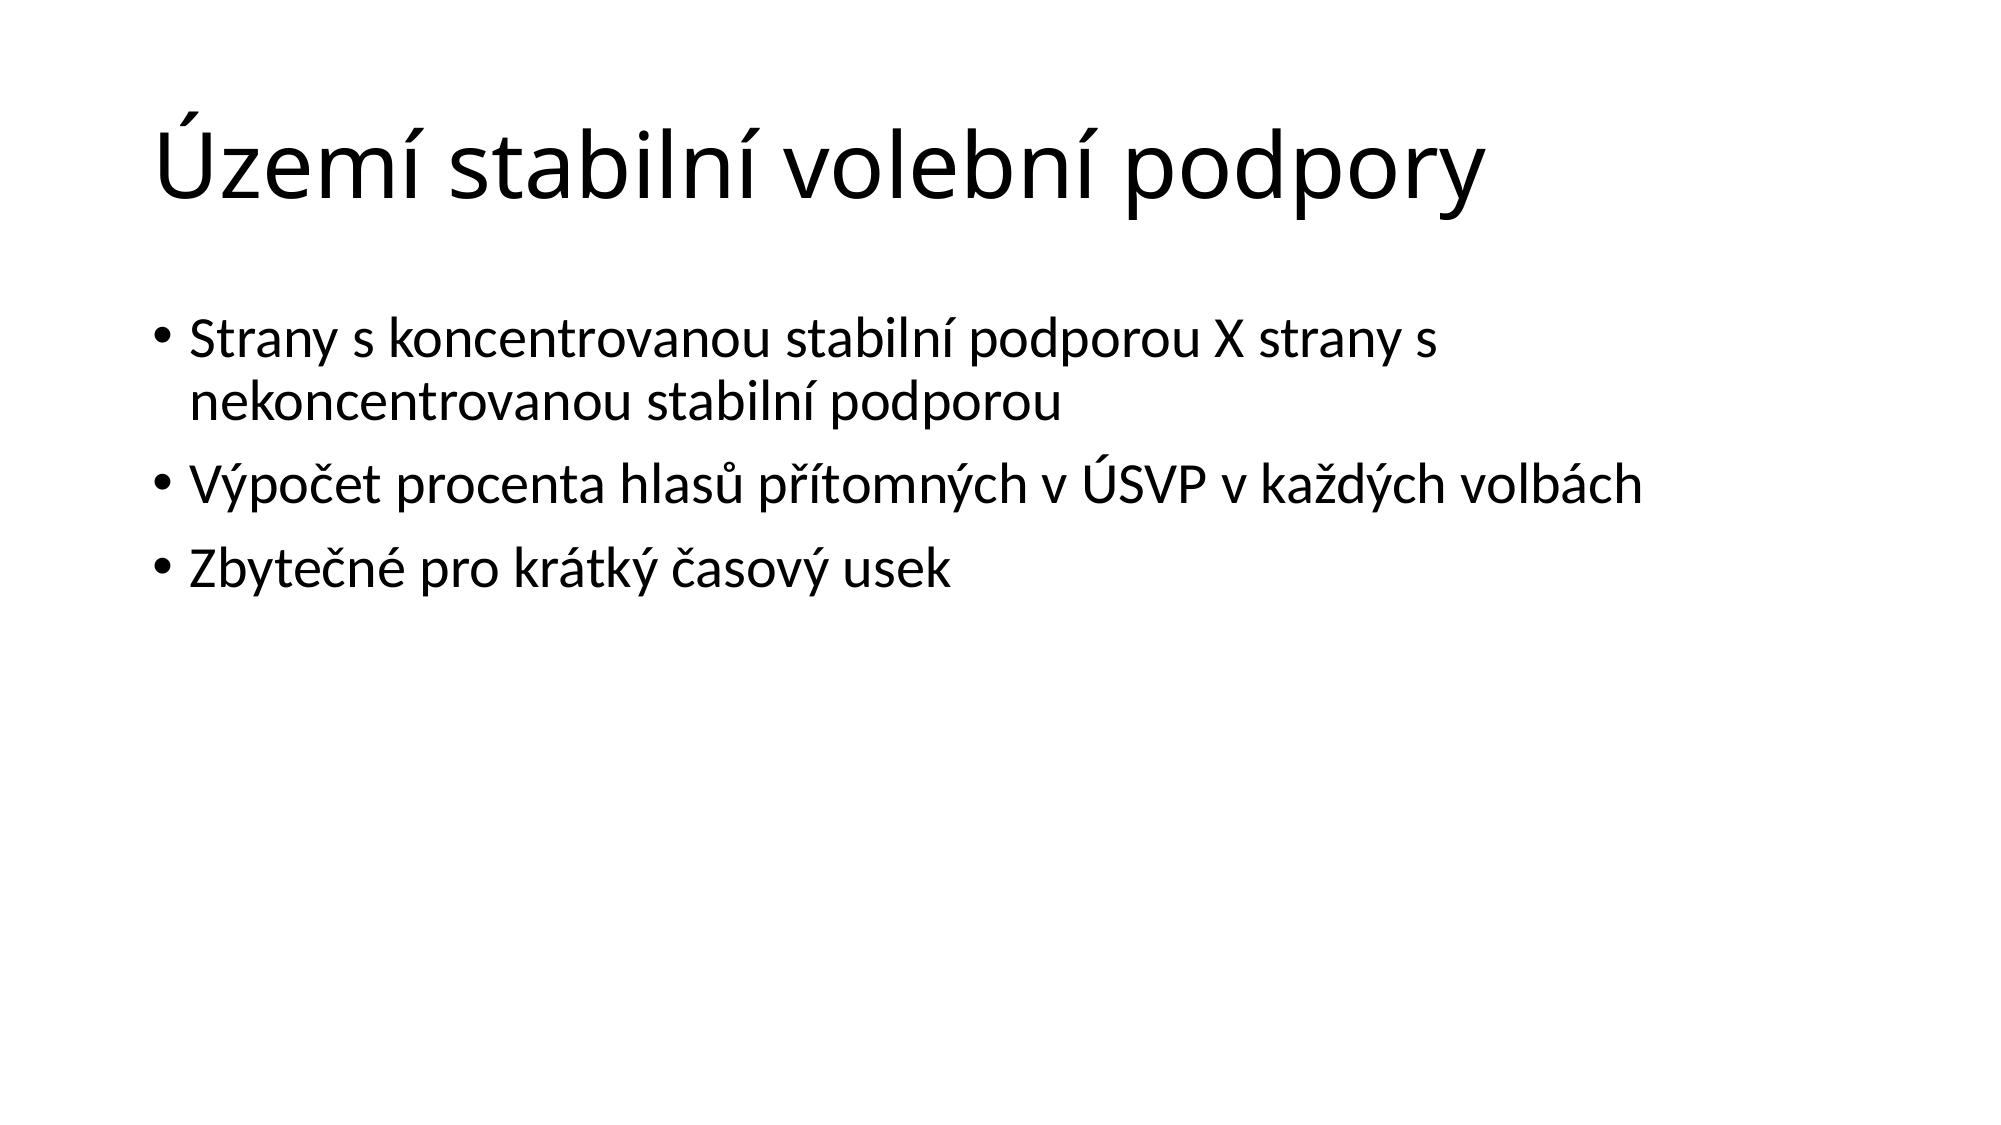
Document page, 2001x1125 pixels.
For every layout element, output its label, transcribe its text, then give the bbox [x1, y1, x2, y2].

list Strany s koncentrovanou stabilní podporou X strany s nekoncentrovanou stabilní podporou Výpočet procenta hlasů přítomných v ÚSVP v každých volbách Zbytečné pro krátký časový usek [137, 299, 1863, 1014]
title Území stabilní volební podpory [137, 59, 1863, 278]
